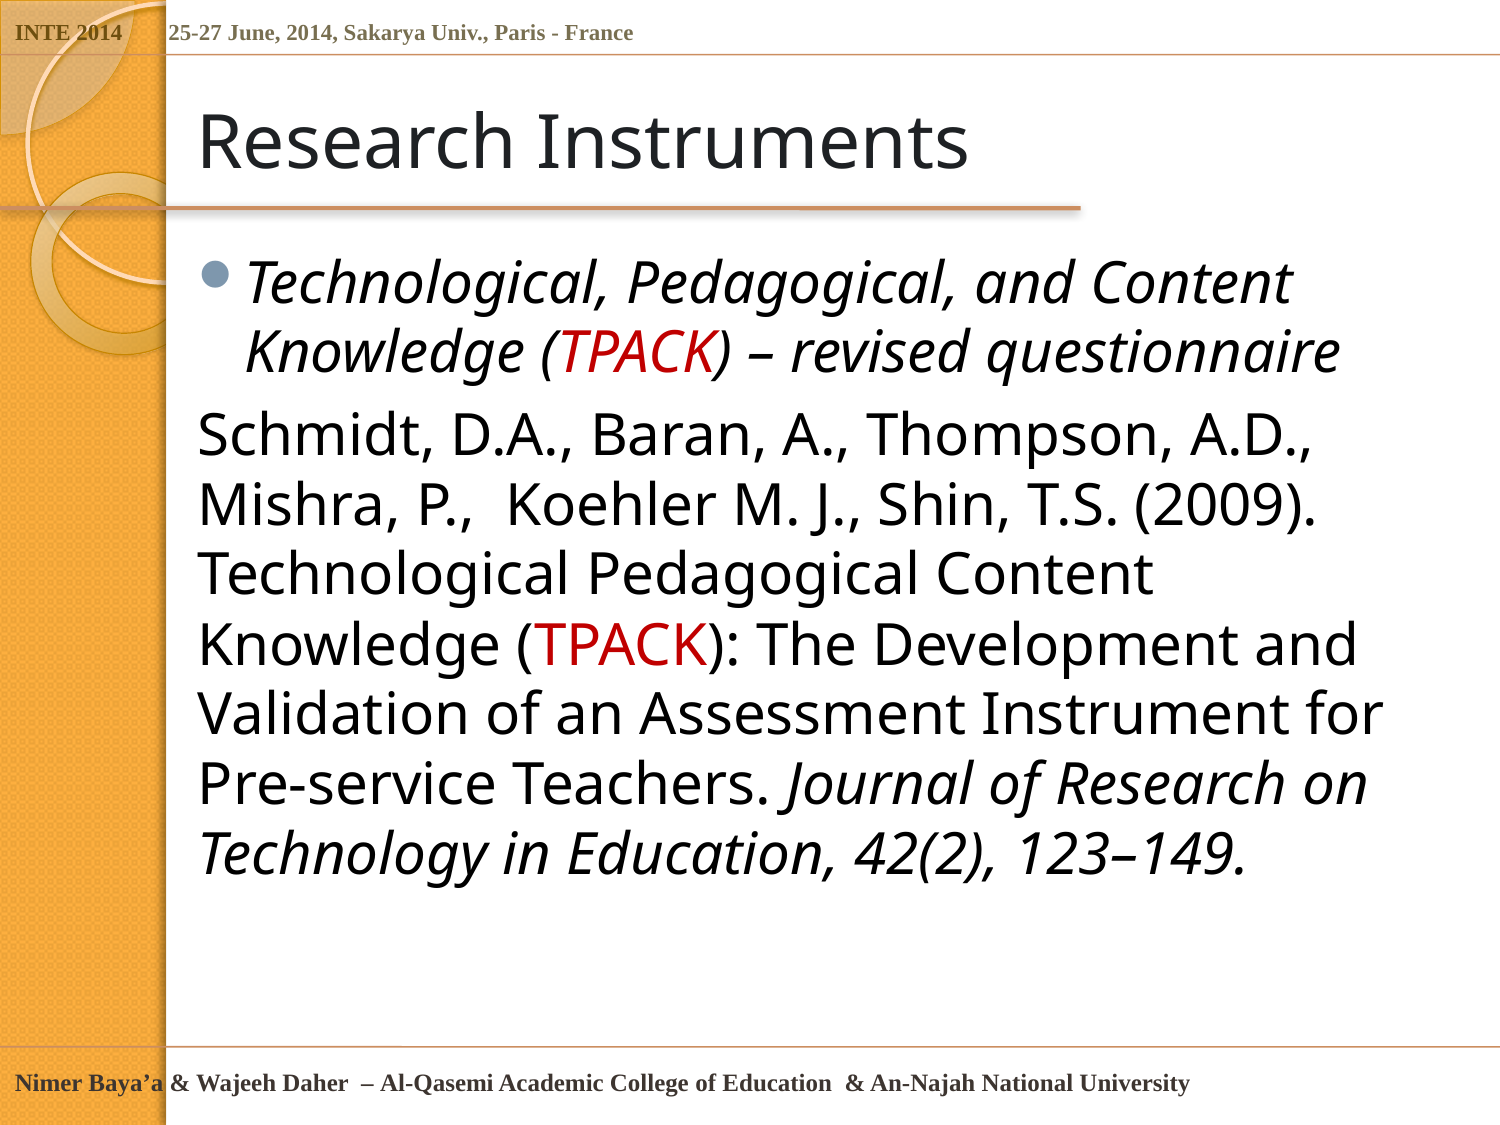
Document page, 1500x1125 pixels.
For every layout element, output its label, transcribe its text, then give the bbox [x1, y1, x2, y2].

list Technological, Pedagogical, and Content Knowledge (TPACK) – revised questionnaire Schmidt, D.A., Baran, A., Thompson, A.D., Mishra, P., Koehler M. J., Shin, T.S. (2009). Technological Pedagogical Content Knowledge (TPACK): The Development and Validation of an Assessment Instrument for Pre-service Teachers. Journal of Research on Technology in Education, 42(2), 123–149. [169, 237, 1424, 1025]
title Research Instruments [181, 45, 1412, 233]
